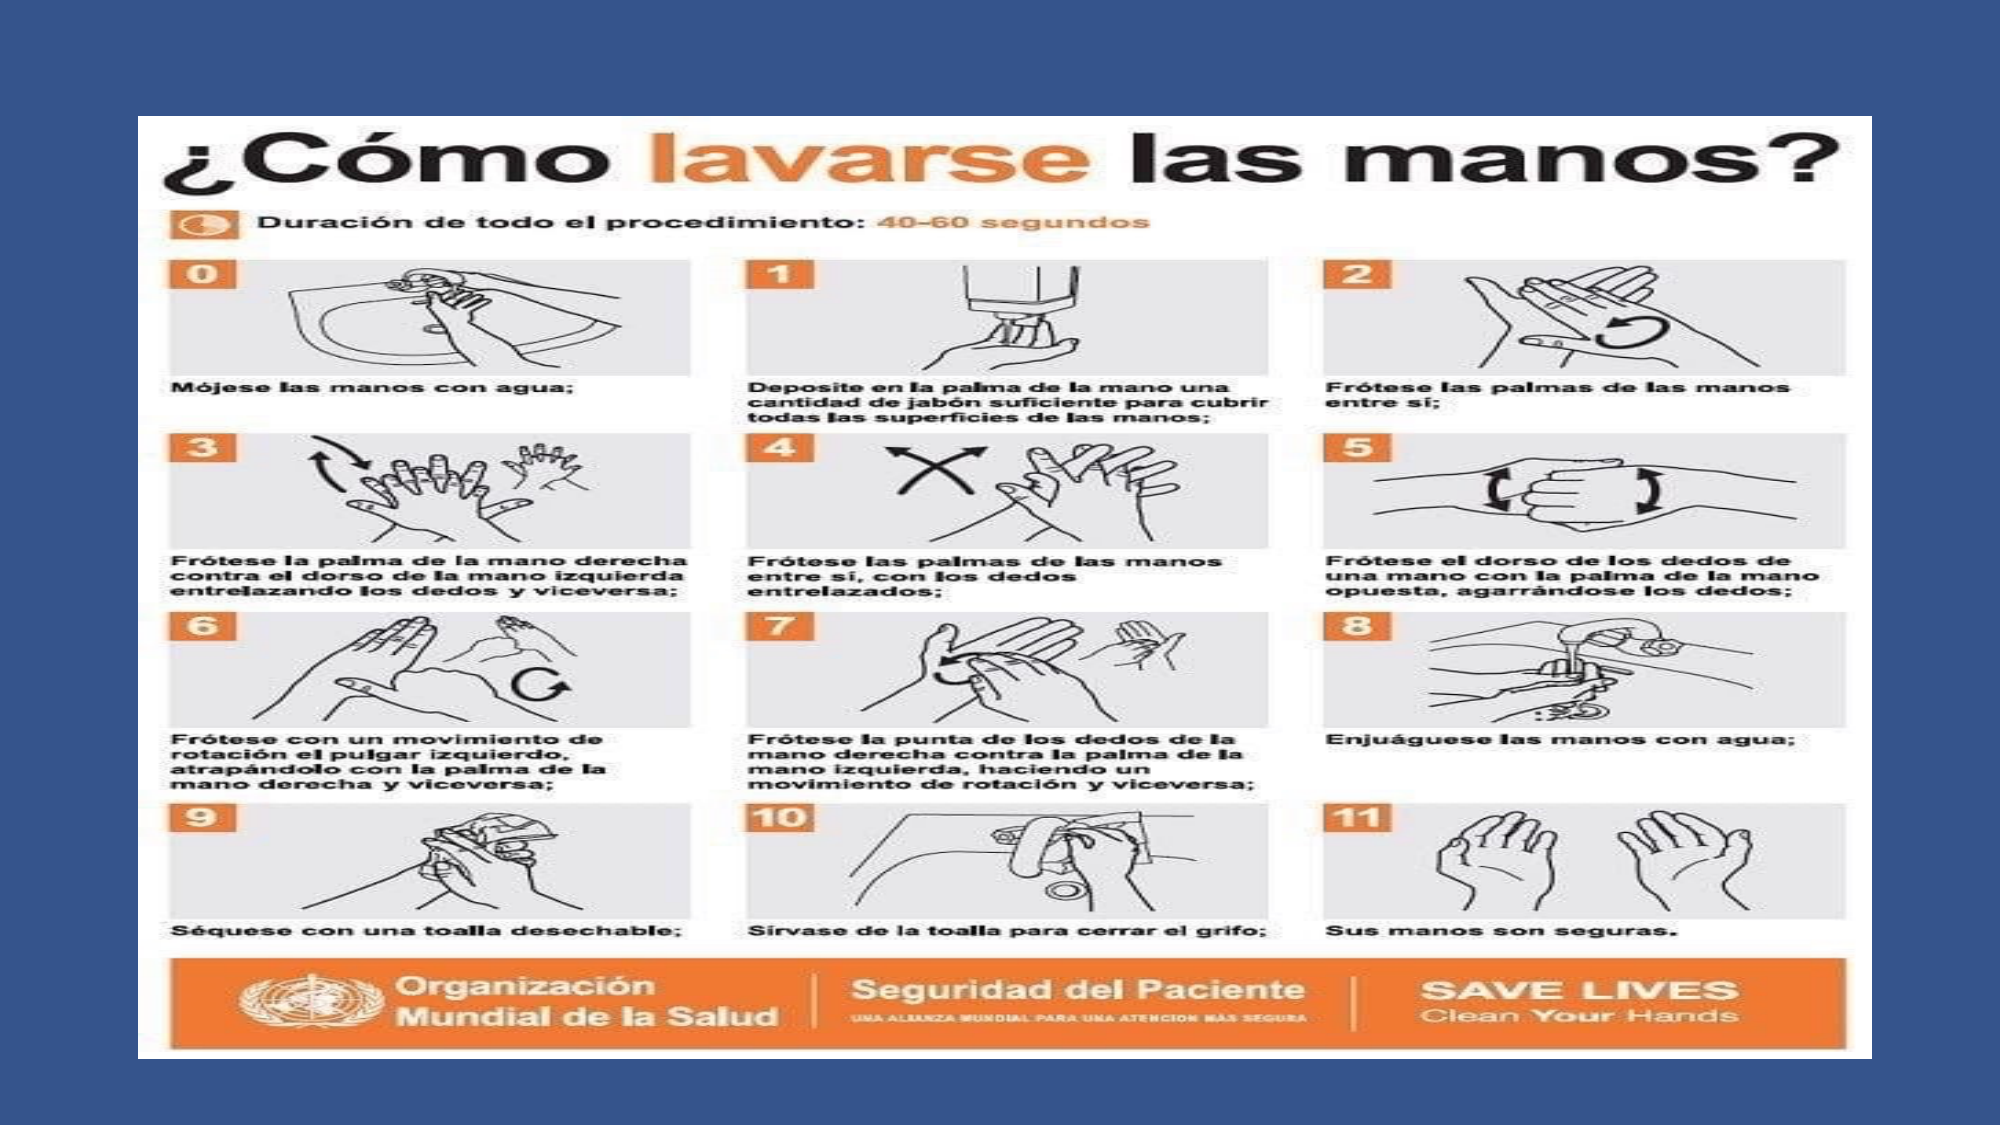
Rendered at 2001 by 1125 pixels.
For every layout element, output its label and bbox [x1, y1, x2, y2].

picture [138, 116, 1872, 1059]
